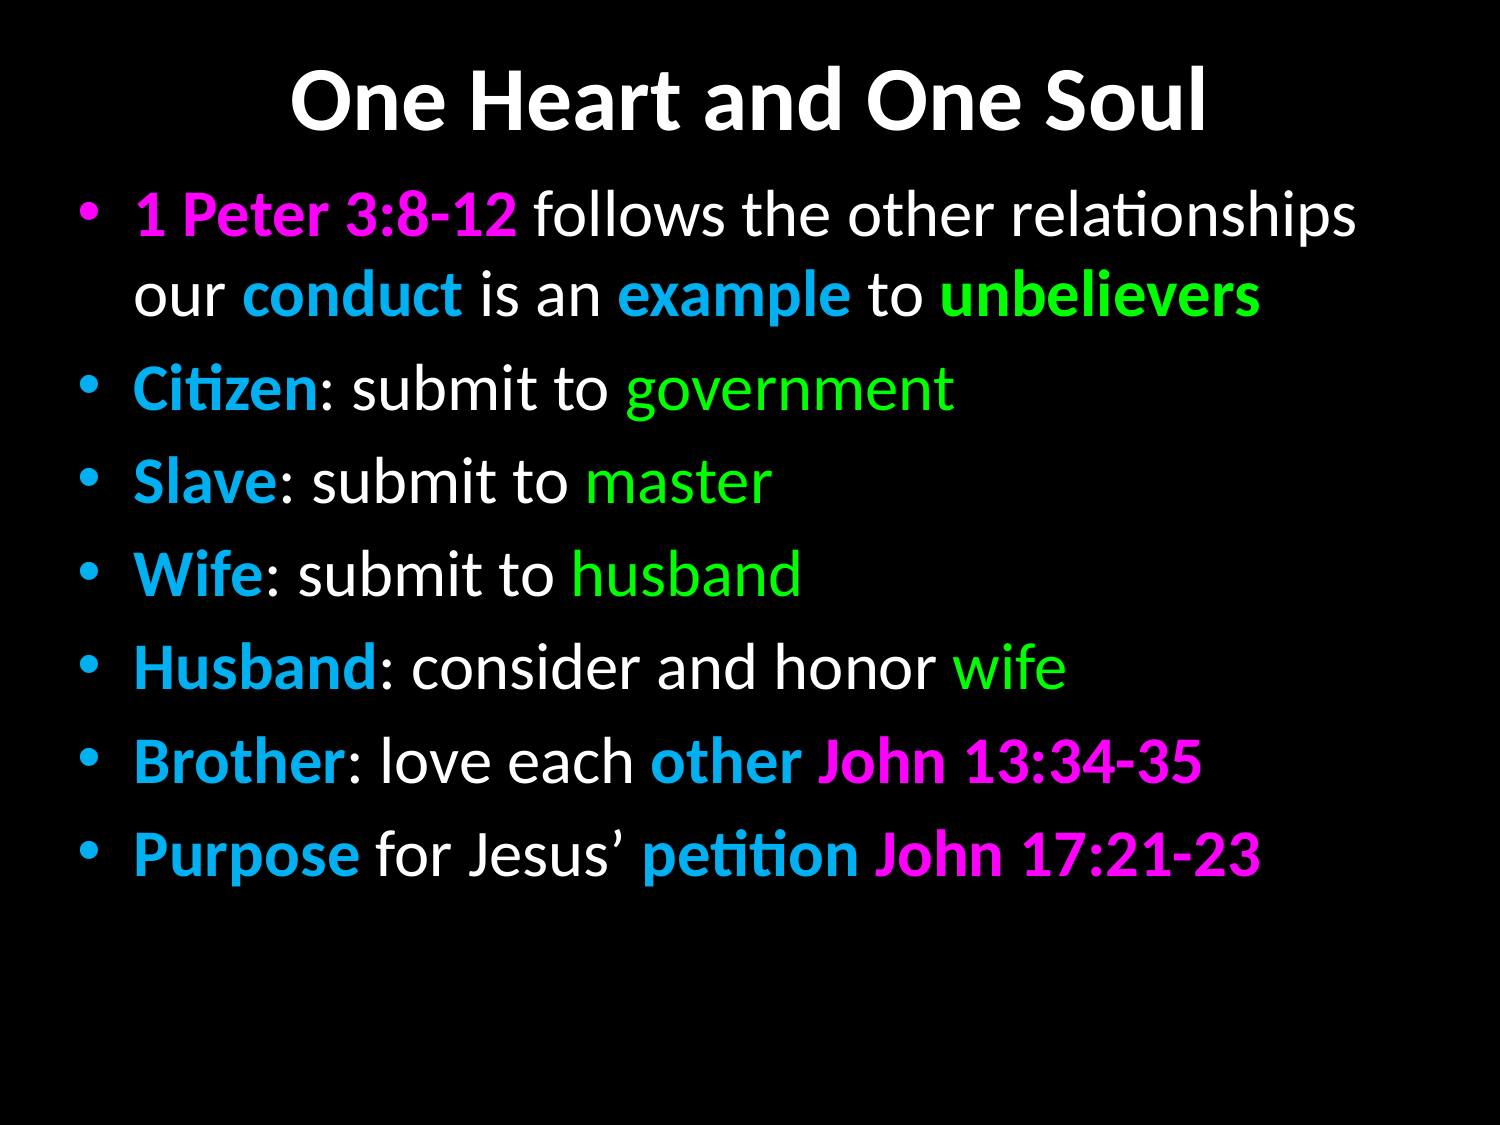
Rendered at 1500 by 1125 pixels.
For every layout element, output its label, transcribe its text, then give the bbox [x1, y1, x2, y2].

title One Heart and One Soul [75, 0, 1425, 162]
list 1 Peter 3:8-12 follows the other relationships our conduct is an example to unbelievers Citizen: submit to government Slave: submit to master Wife: submit to husband Husband: consider and honor wife Brother: love each other John 13:34-35 Purpose for Jesus’ petition John 17:21-23 [62, 162, 1438, 1125]
